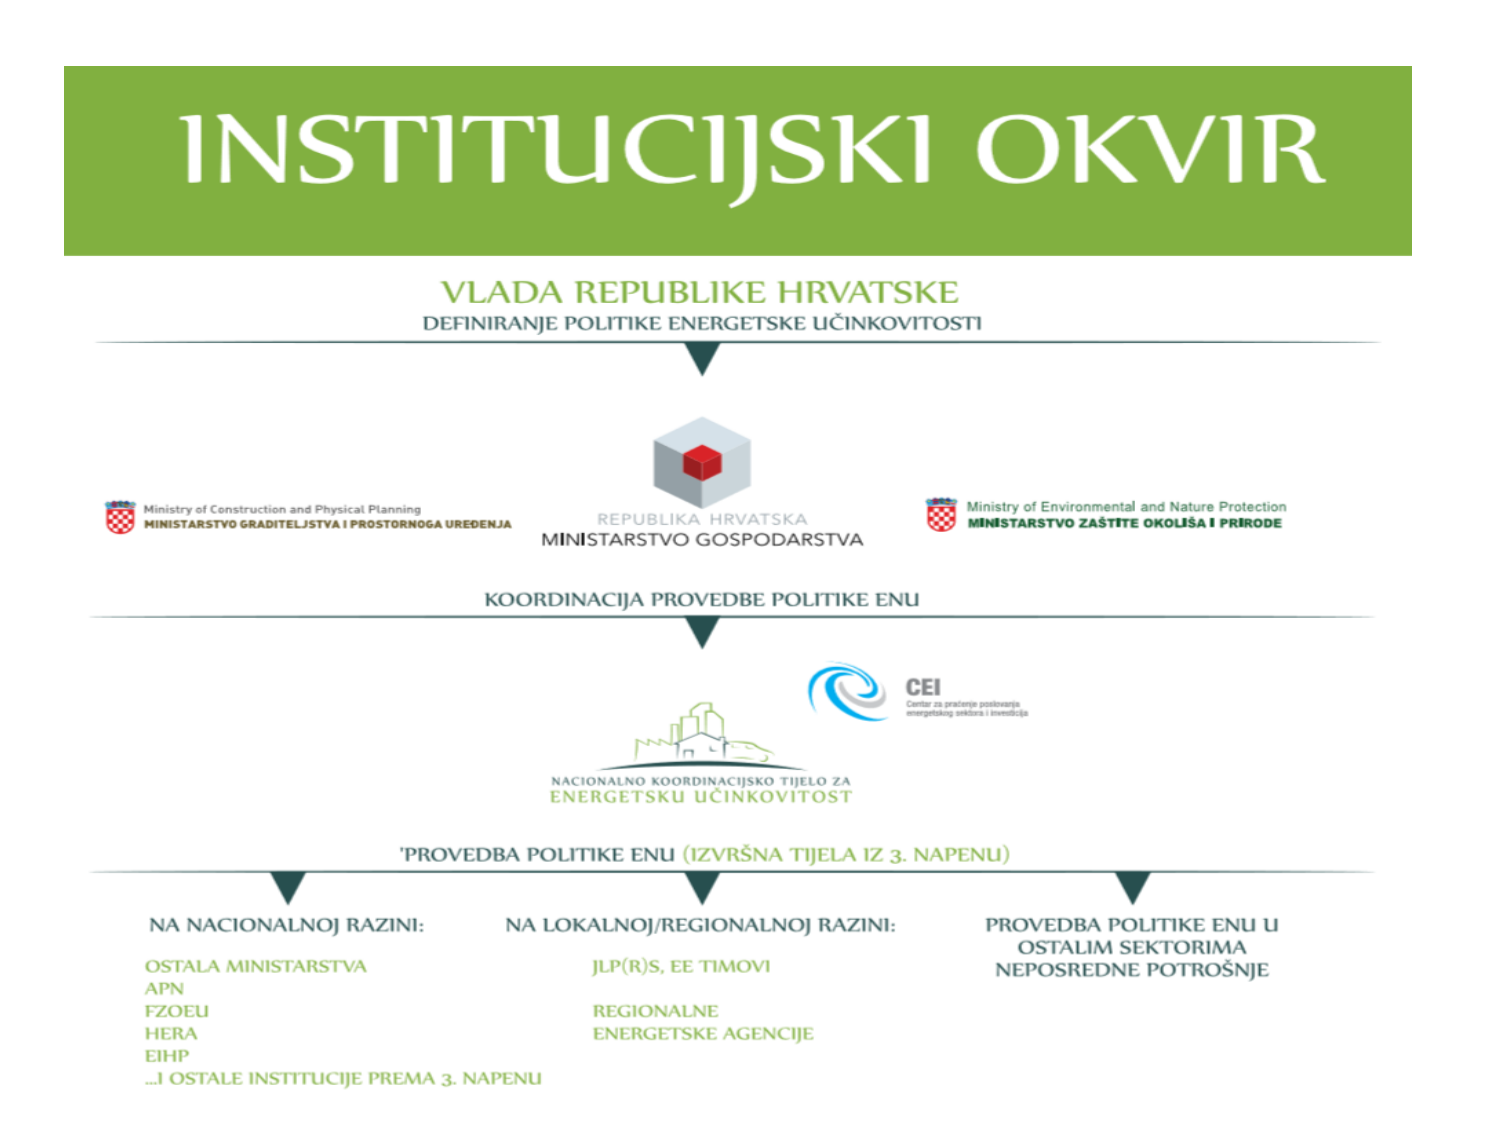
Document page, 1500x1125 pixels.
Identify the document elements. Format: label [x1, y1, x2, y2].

picture [64, 66, 1412, 1125]
